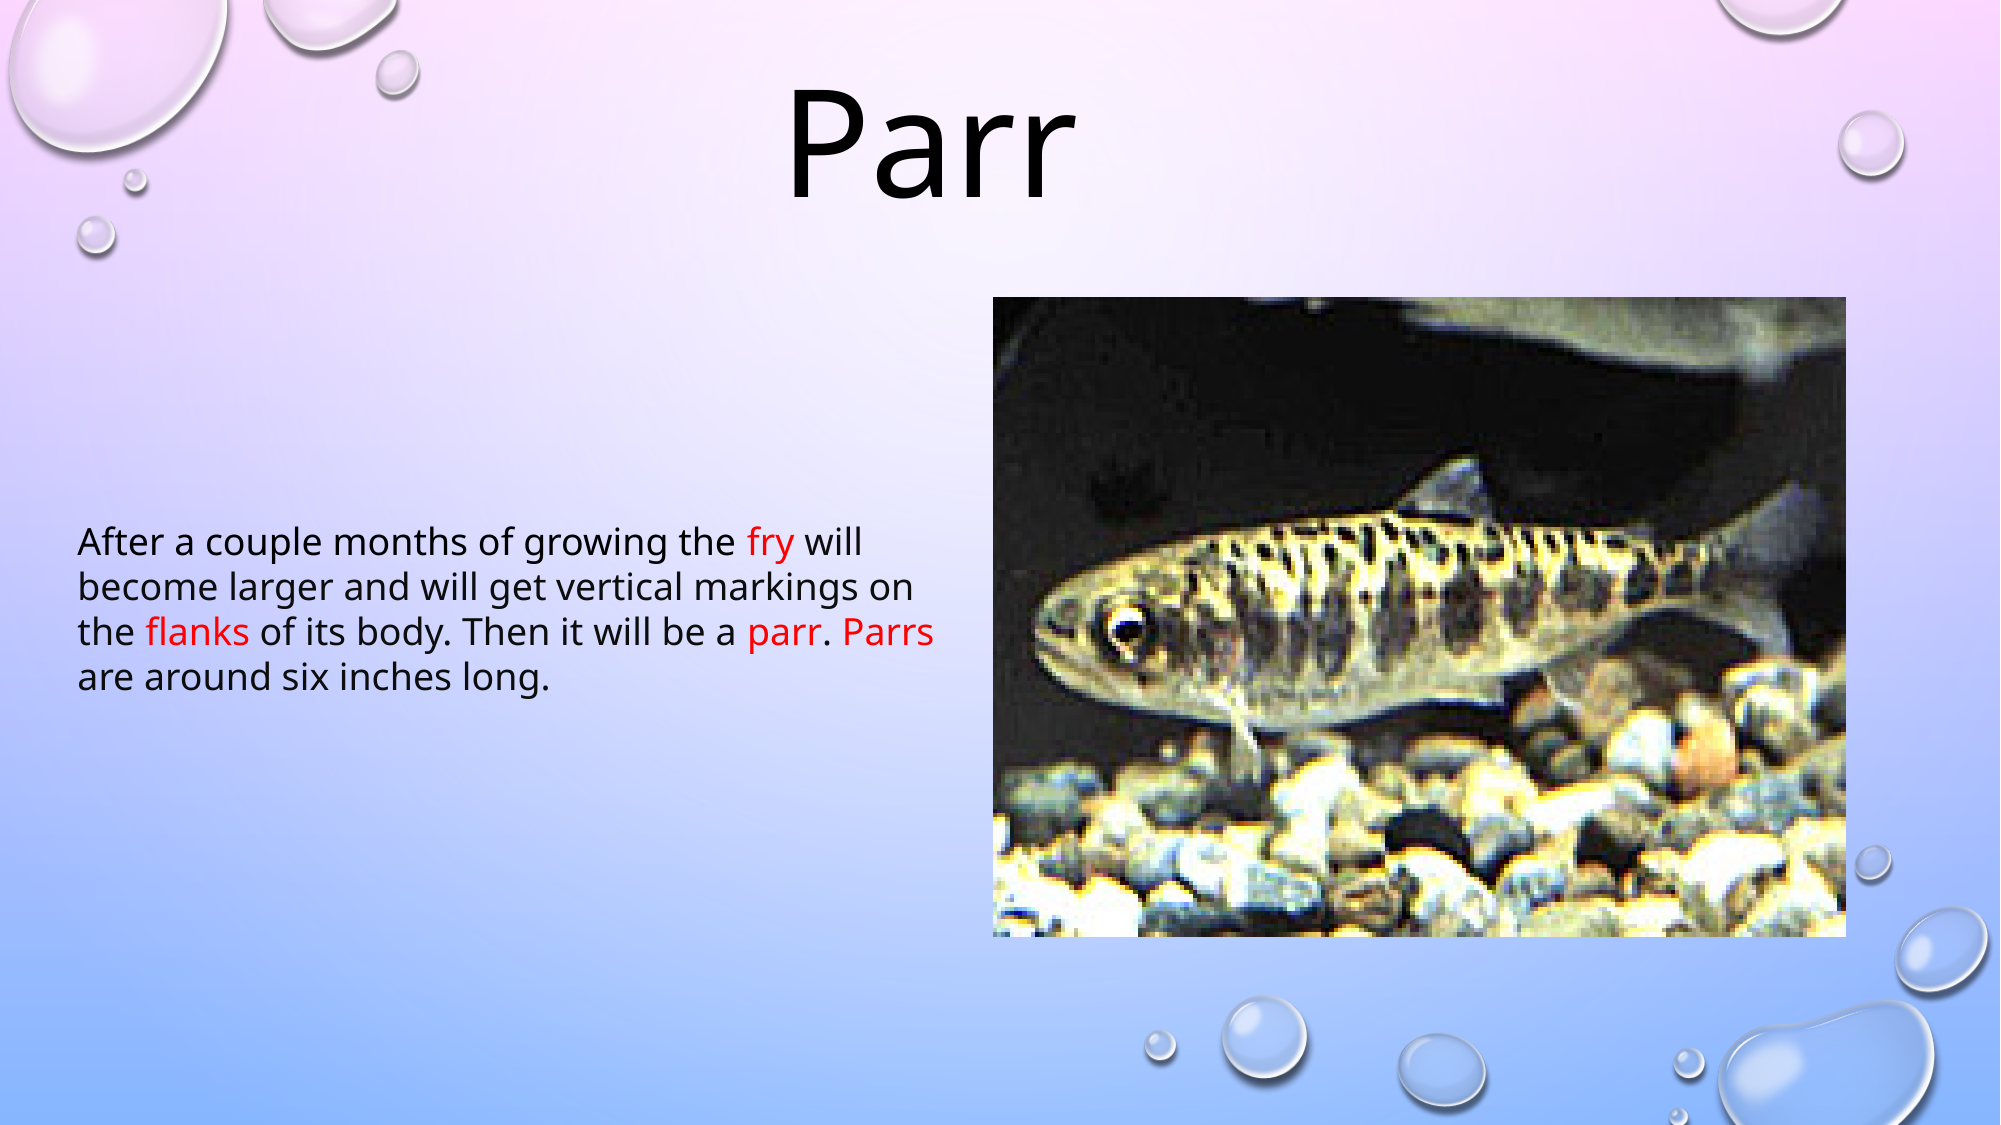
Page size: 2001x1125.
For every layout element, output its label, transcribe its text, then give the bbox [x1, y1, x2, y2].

picture [0, 0, 2000, 1125]
text_box Parr [439, 40, 1420, 235]
text_box After a couple months of growing the fry will become larger and will get vertical markings on the flanks of its body. Then it will be a parr. Parrs are around six inches long. [62, 510, 973, 796]
